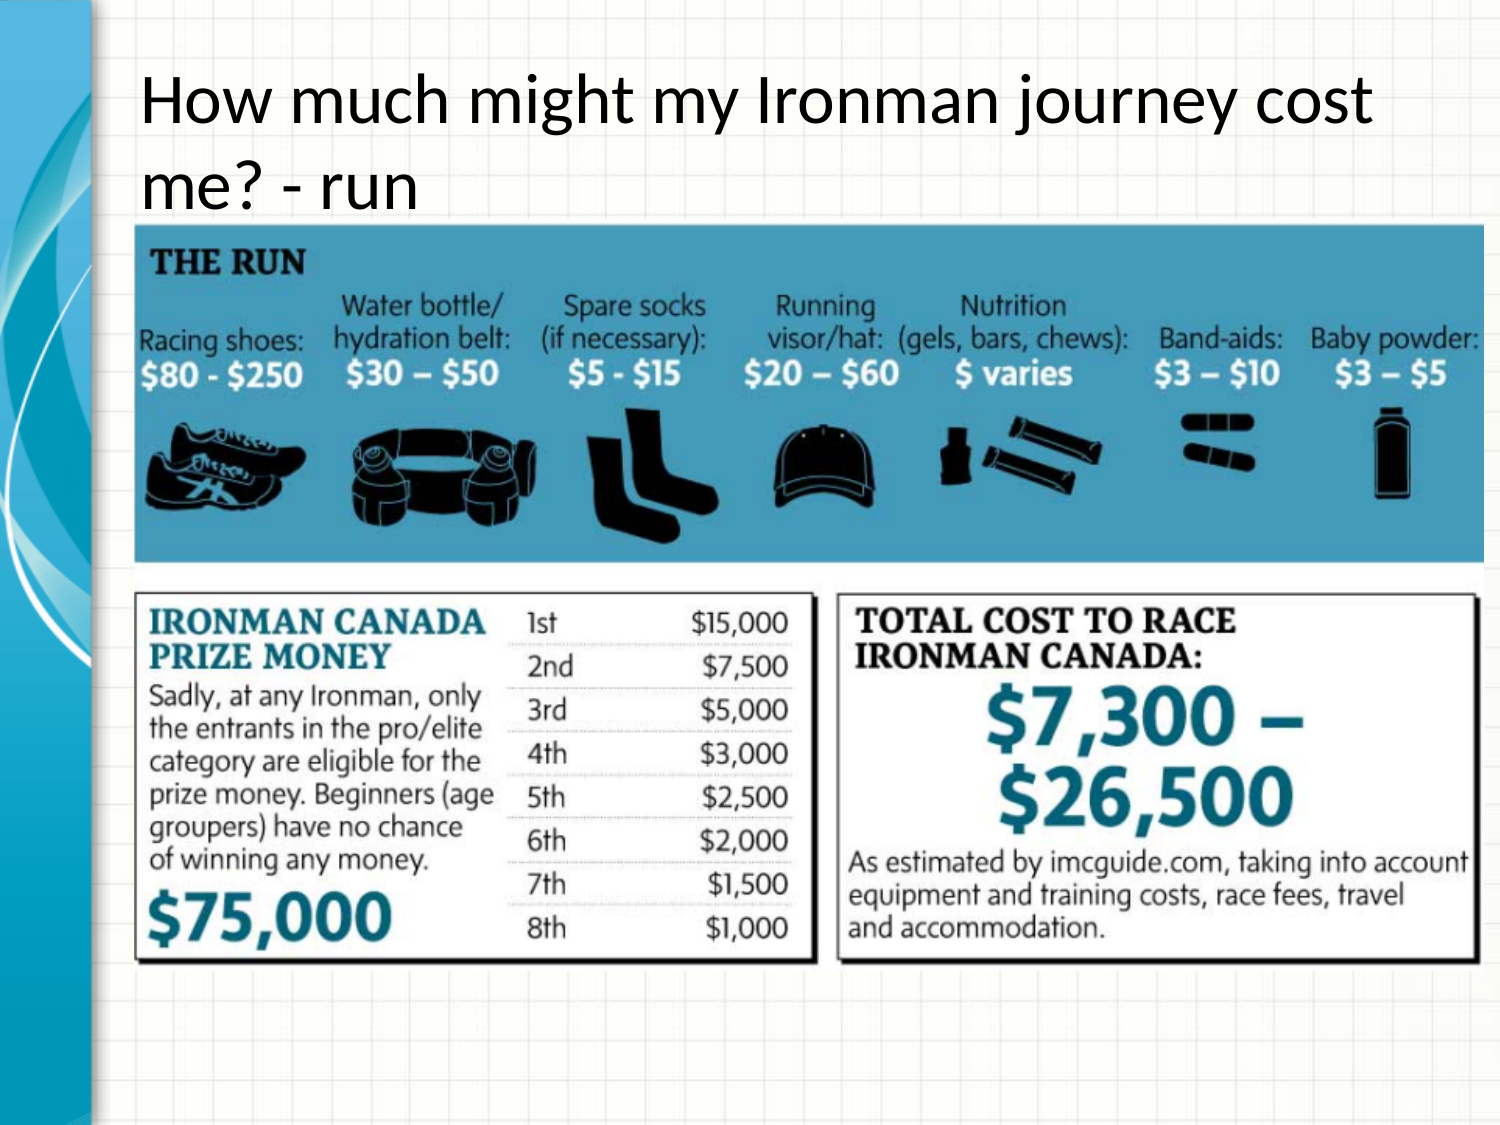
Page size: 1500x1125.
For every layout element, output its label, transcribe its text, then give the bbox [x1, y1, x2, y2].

picture [0, 0, 1500, 1125]
title How much might my Ironman journey cost me? - run [125, 44, 1450, 232]
